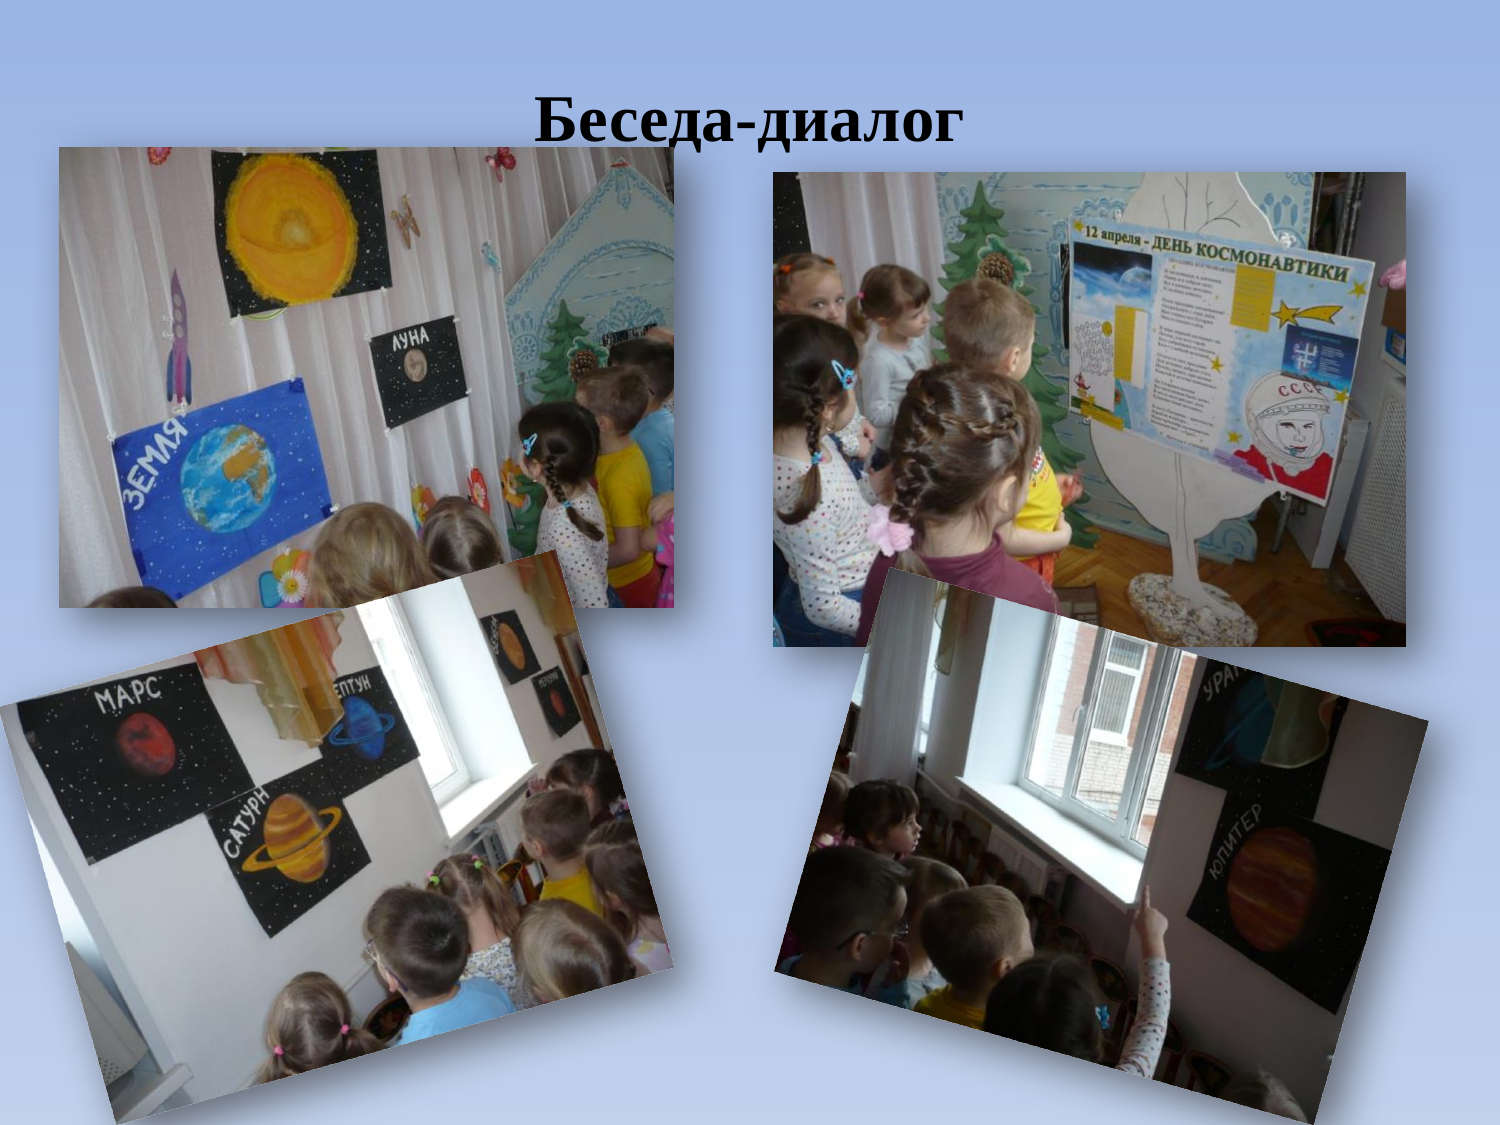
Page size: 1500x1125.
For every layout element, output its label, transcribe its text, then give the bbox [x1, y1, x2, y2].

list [59, 146, 675, 609]
picture [773, 172, 1428, 1125]
picture [0, 609, 674, 1125]
title Беседа-диалог [75, 45, 1425, 185]
